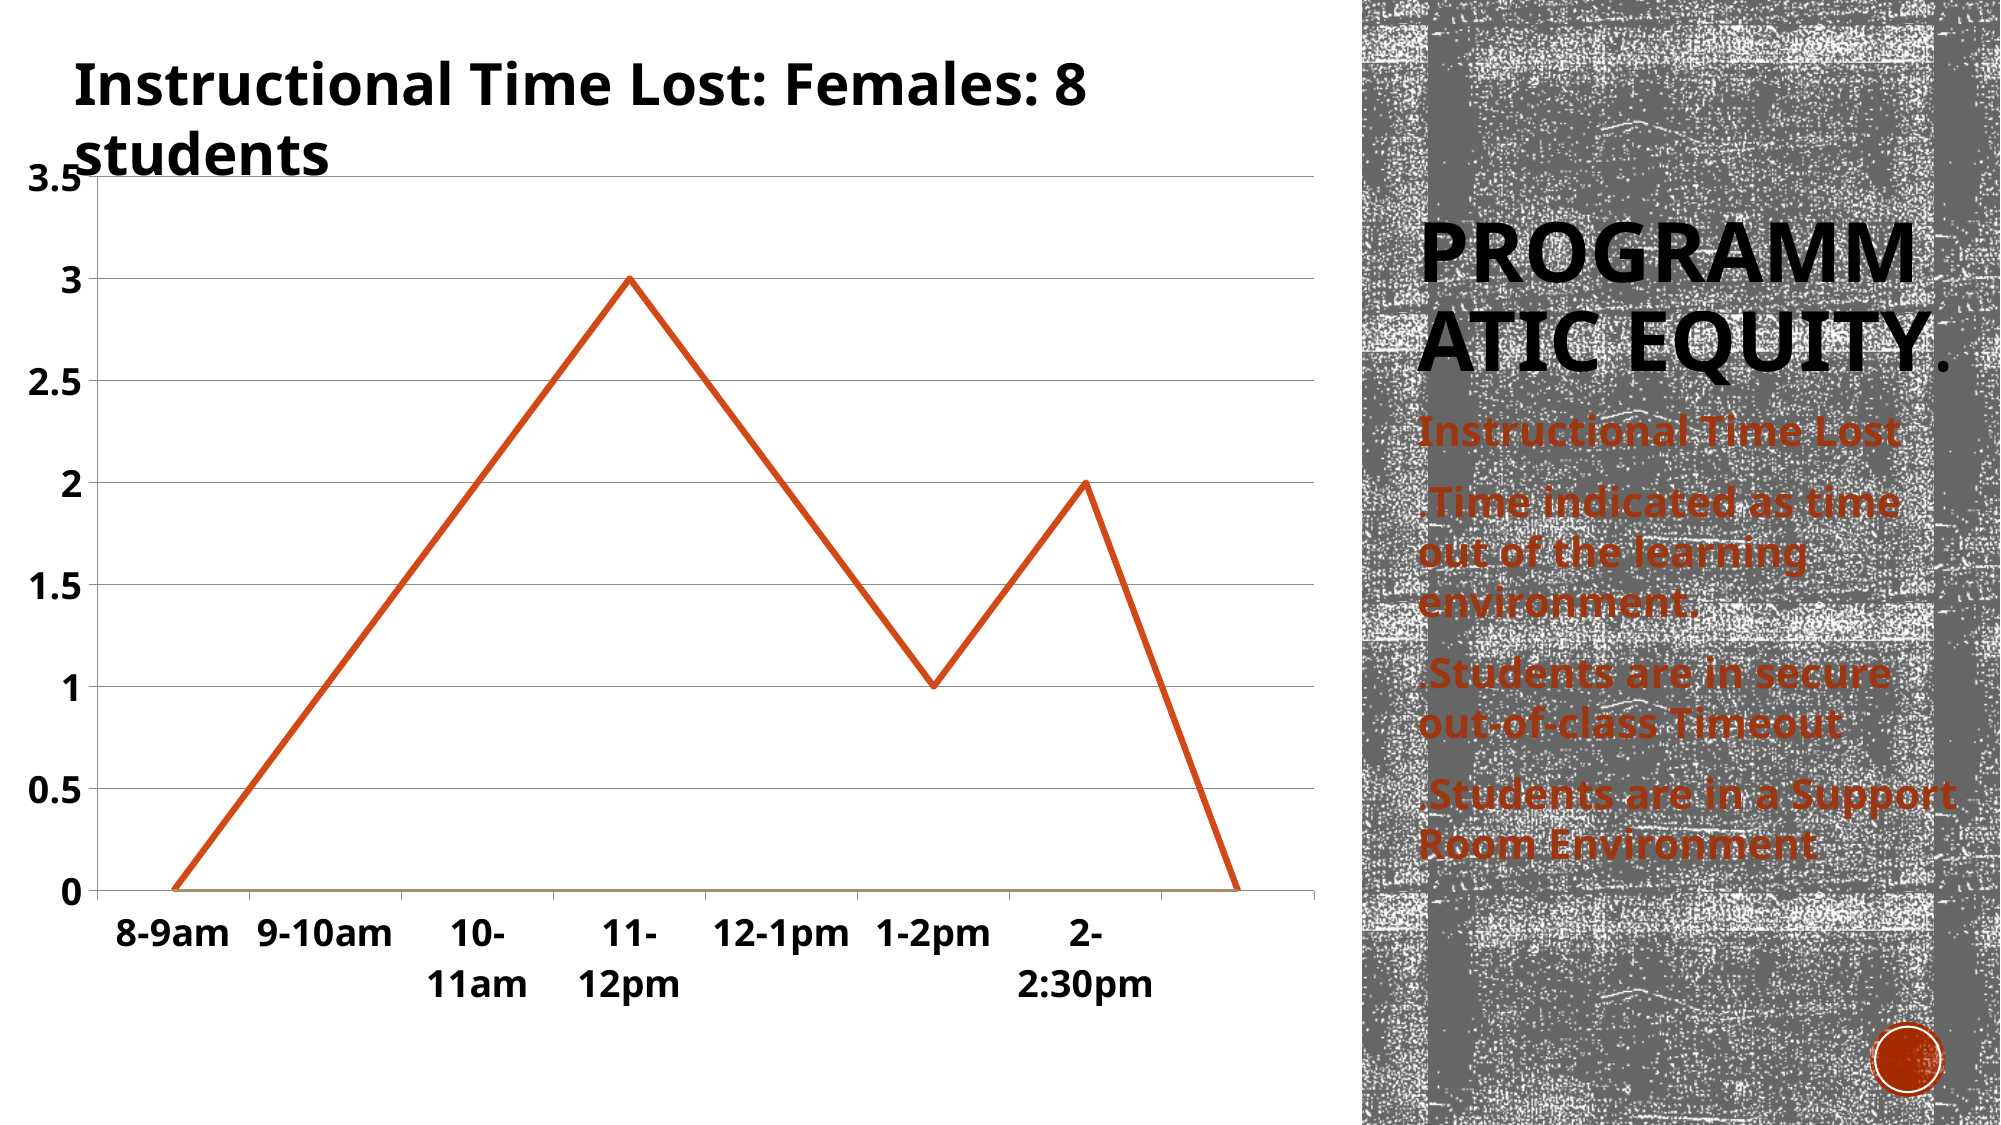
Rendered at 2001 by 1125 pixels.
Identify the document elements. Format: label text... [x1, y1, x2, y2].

title Programmatic equity. [1402, 112, 1979, 398]
text_box To what extent did this equity audit project increase consciousness about equity in schools for you as an aspiring leader? Part B My equity consciousness has increased by completing the equity audit. Gathering and analyzing data to discuss and draw conclusions allowed me to truly see the need for authentic equity consciousness in schools. As an aspiring leader, this equity audit leaves me with the responsibility to figure out experiences for ALL teachers and staff that serve students meaningful ways to develop our school’s equity consciousness (Skrla, et al., 2009). What did you learn about yourself as an instructional leader? A huge part of instructional leadership is modeling the desired attitudes and behaviors you want ALL staff to show. By setting the tone and attitude of the building, staff will see and model the desired tone and attitude they see. This modeling respectful and culturally responsive interactions, a caring principal-teacher relationships, principal modeling respect and cultural responsiveness, skilled mentor-teacher modeling respect and cultural responsiveness, schools will flourish (Skrla, et al., 2009) [1362, 0, 2000, 1125]
text_box Instructional Time Lost: Females: 8 students [59, 39, 1306, 149]
list Instructional Time Lost .Time indicated as time out of the learning environment. .Students are in secure out-of-class Timeout .Students are in a Support Room Environment [1402, 397, 1976, 960]
chart [3, 153, 1351, 1123]
